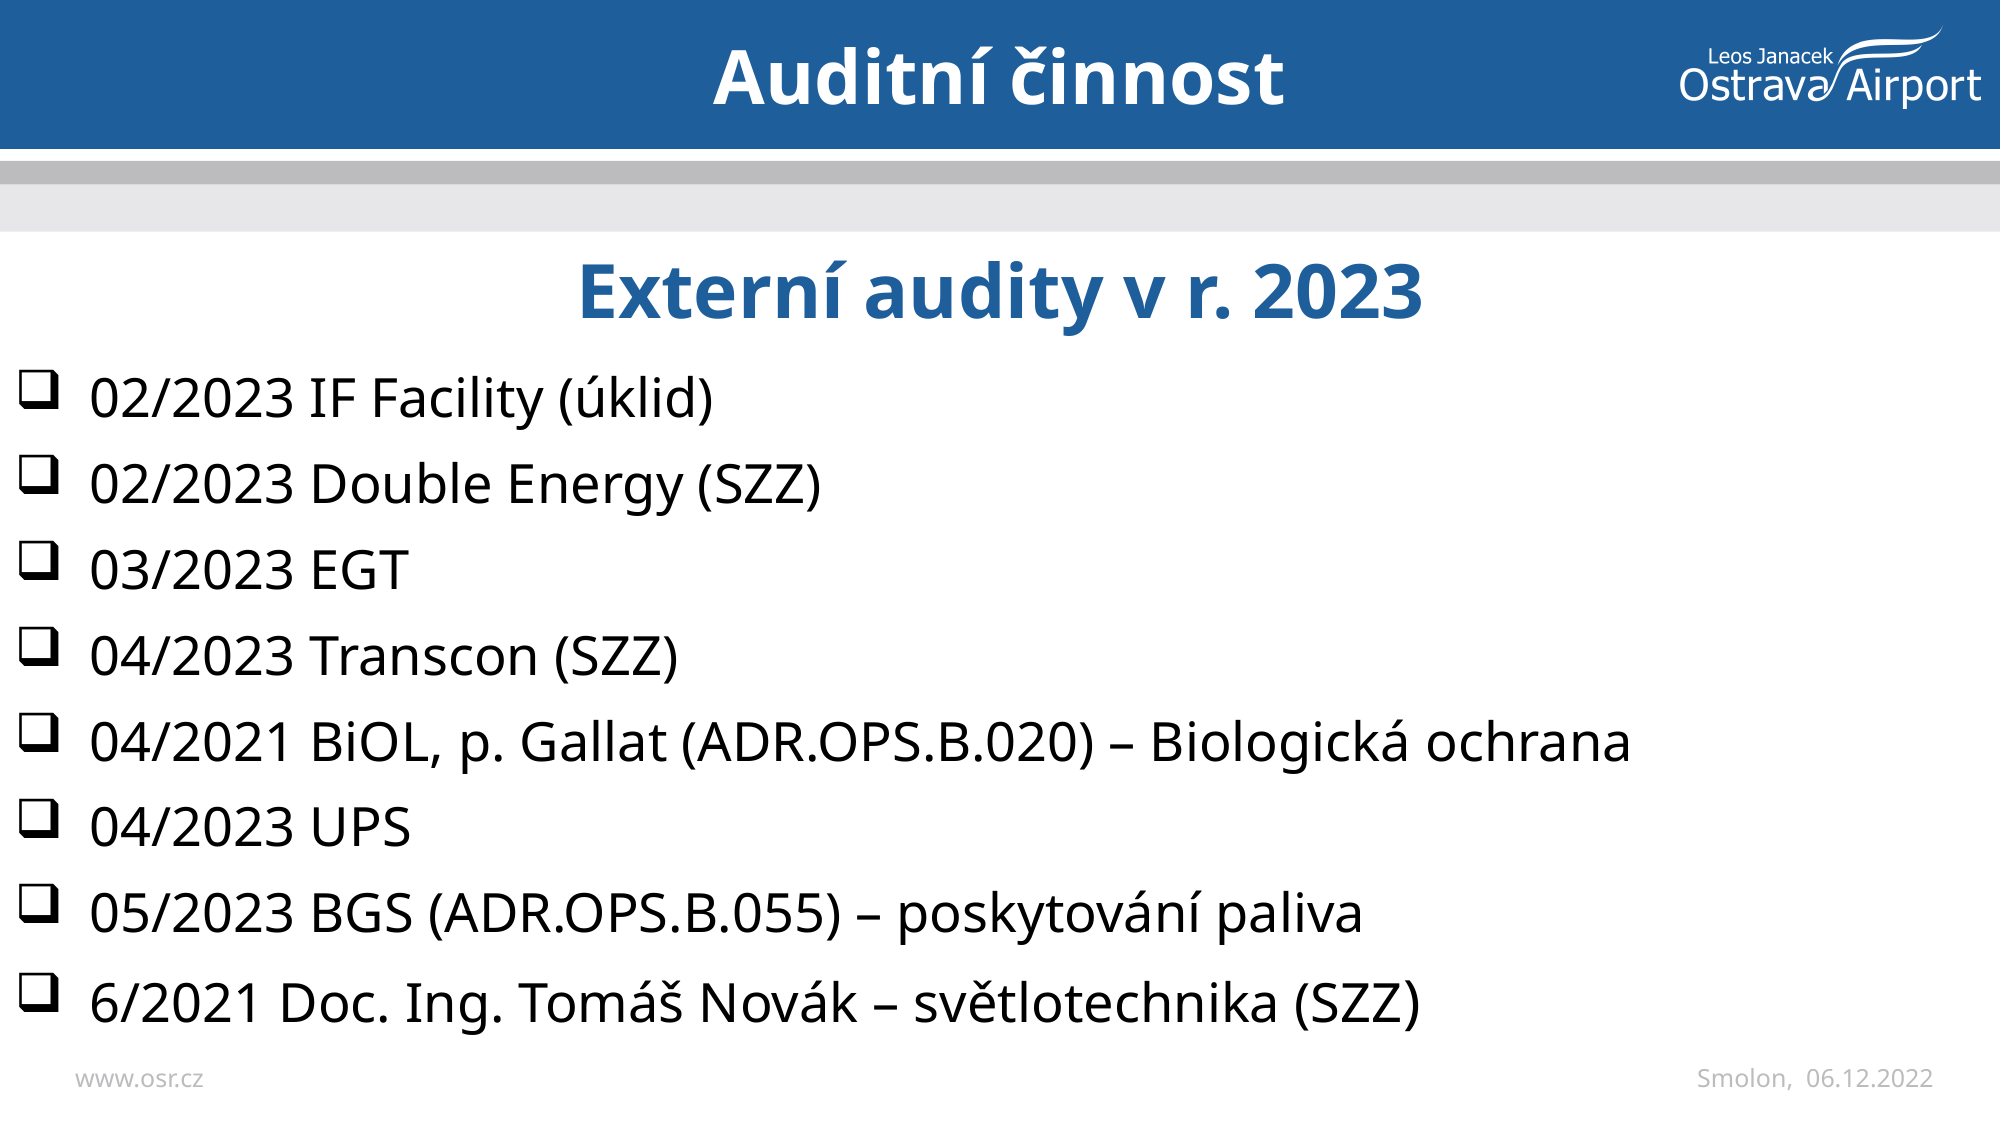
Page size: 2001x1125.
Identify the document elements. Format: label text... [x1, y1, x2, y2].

picture [1662, 11, 2000, 137]
text_box www.osr.cz [60, 1055, 356, 1100]
text_box Smolon, 06.12.2022 [1375, 1055, 1949, 1100]
text_box [0, 160, 2000, 184]
text_box [0, 184, 2000, 233]
text_box Auditní činnost [0, 0, 2000, 150]
text_box Externí audity v r. 2023 02/2023 IF Facility (úklid) 02/2023 Double Energy (SZZ) 03/2023 EGT 04/2023 Transcon (SZZ) 04/2021 BiOL, p. Gallat (ADR.OPS.B.020) – Biologická ochrana 04/2023 UPS 05/2023 BGS (ADR.OPS.B.055) – poskytování paliva 6/2021 Doc. Ing. Tomáš Novák – světlotechnika (SZZ) [0, 236, 2000, 1042]
